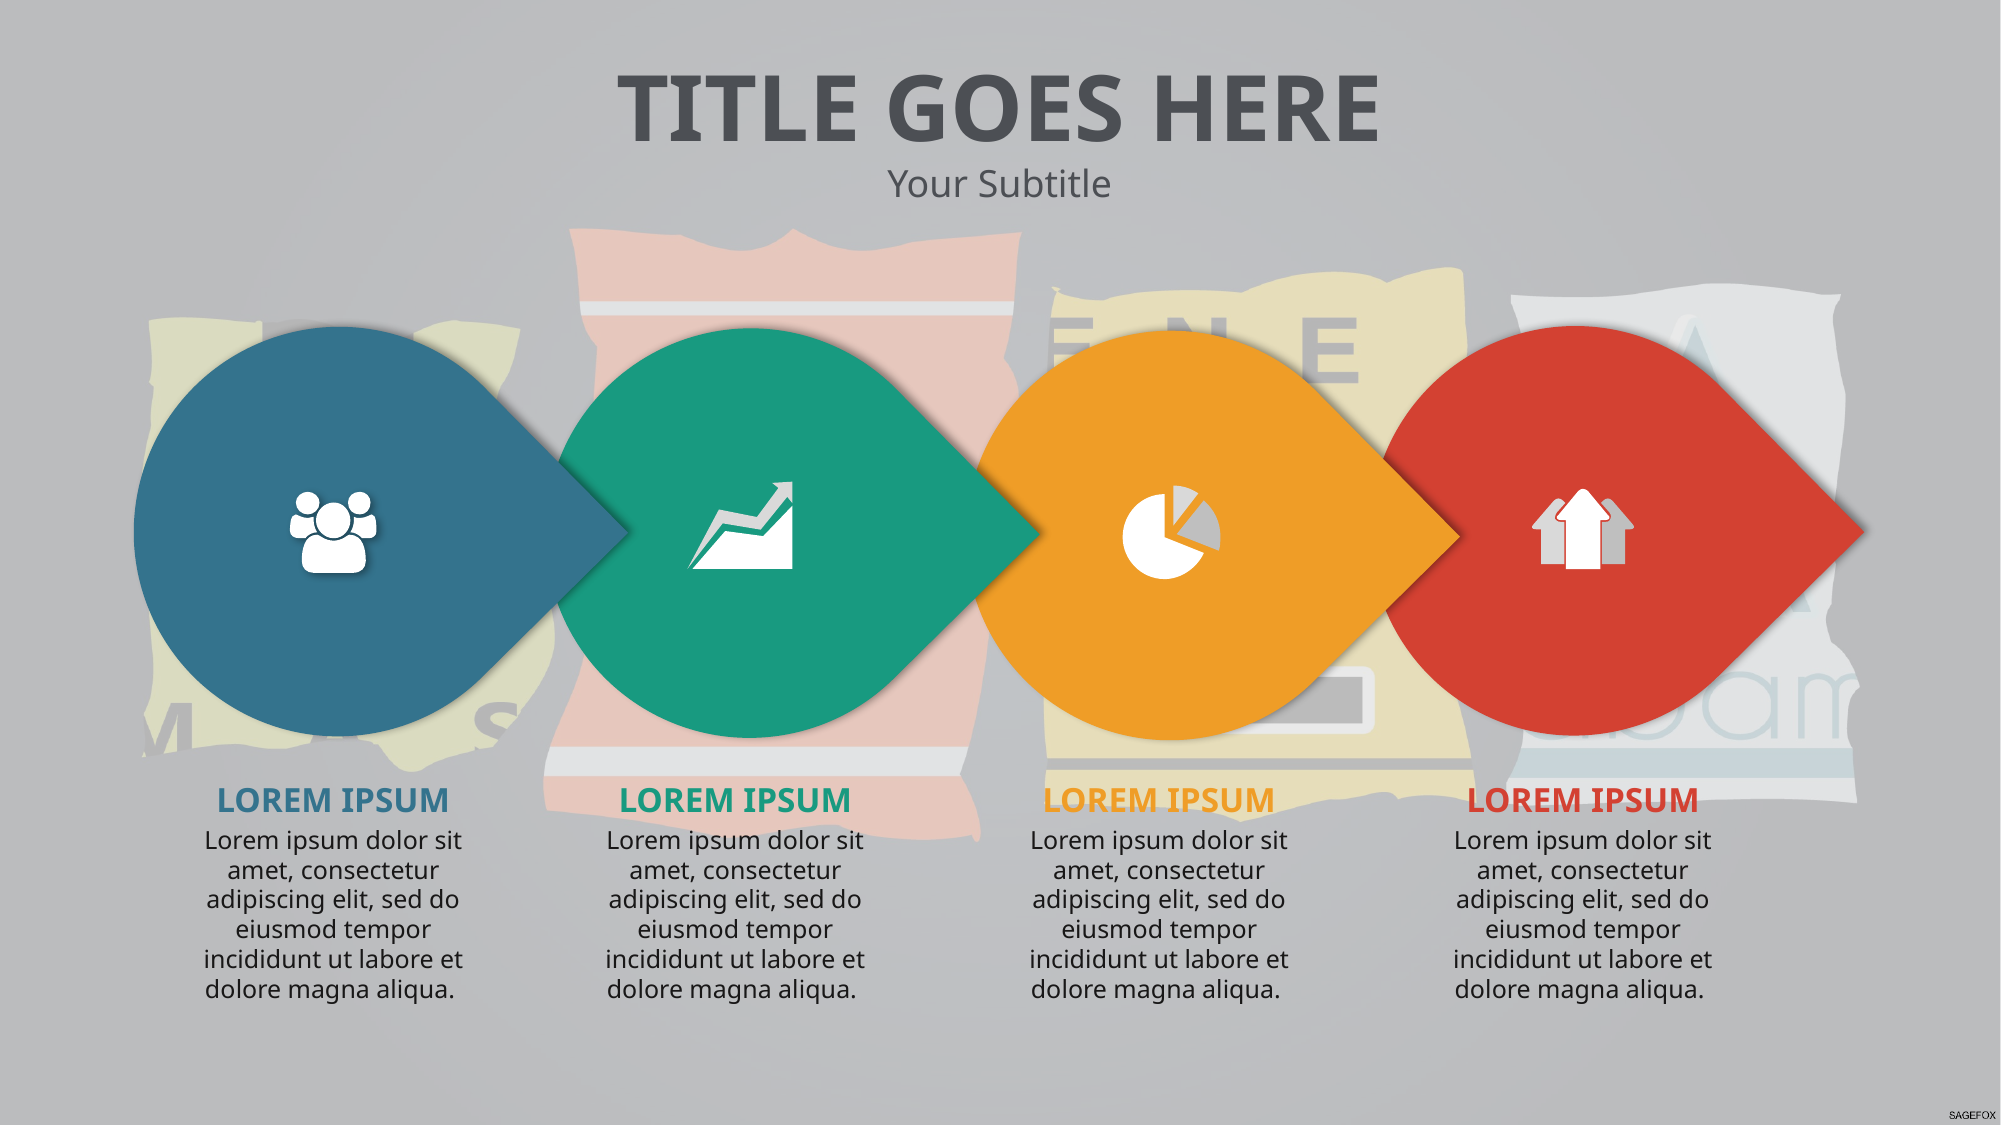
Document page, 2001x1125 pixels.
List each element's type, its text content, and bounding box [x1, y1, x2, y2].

text_box LOREM IPSUM Lorem ipsum dolor sit amet, consectetur adipiscing elit, sed do eiusmod tempor incididunt ut labore et dolore magna aliqua. [1413, 771, 1754, 1012]
text_box [132, 325, 630, 738]
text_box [1122, 485, 1221, 580]
text_box TITLE GOES HERE Your Subtitle [548, 42, 1452, 212]
text_box [295, 491, 351, 539]
text_box LOREM IPSUM Lorem ipsum dolor sit amet, consectetur adipiscing elit, sed do eiusmod tempor incididunt ut labore et dolore magna aliqua. [163, 771, 504, 1012]
text_box [561, 327, 1042, 739]
text_box [348, 491, 371, 515]
text_box LOREM IPSUM Lorem ipsum dolor sit amet, consectetur adipiscing elit, sed do eiusmod tempor incididunt ut labore et dolore magna aliqua. [565, 771, 906, 1012]
picture [1925, 0, 2001, 1125]
text_box [1386, 325, 1866, 737]
text_box [978, 329, 1462, 742]
text_box LOREM IPSUM Lorem ipsum dolor sit amet, consectetur adipiscing elit, sed do eiusmod tempor incididunt ut labore et dolore magna aliqua. [989, 771, 1330, 1012]
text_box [1530, 488, 1636, 570]
text_box [289, 514, 377, 573]
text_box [687, 481, 793, 569]
